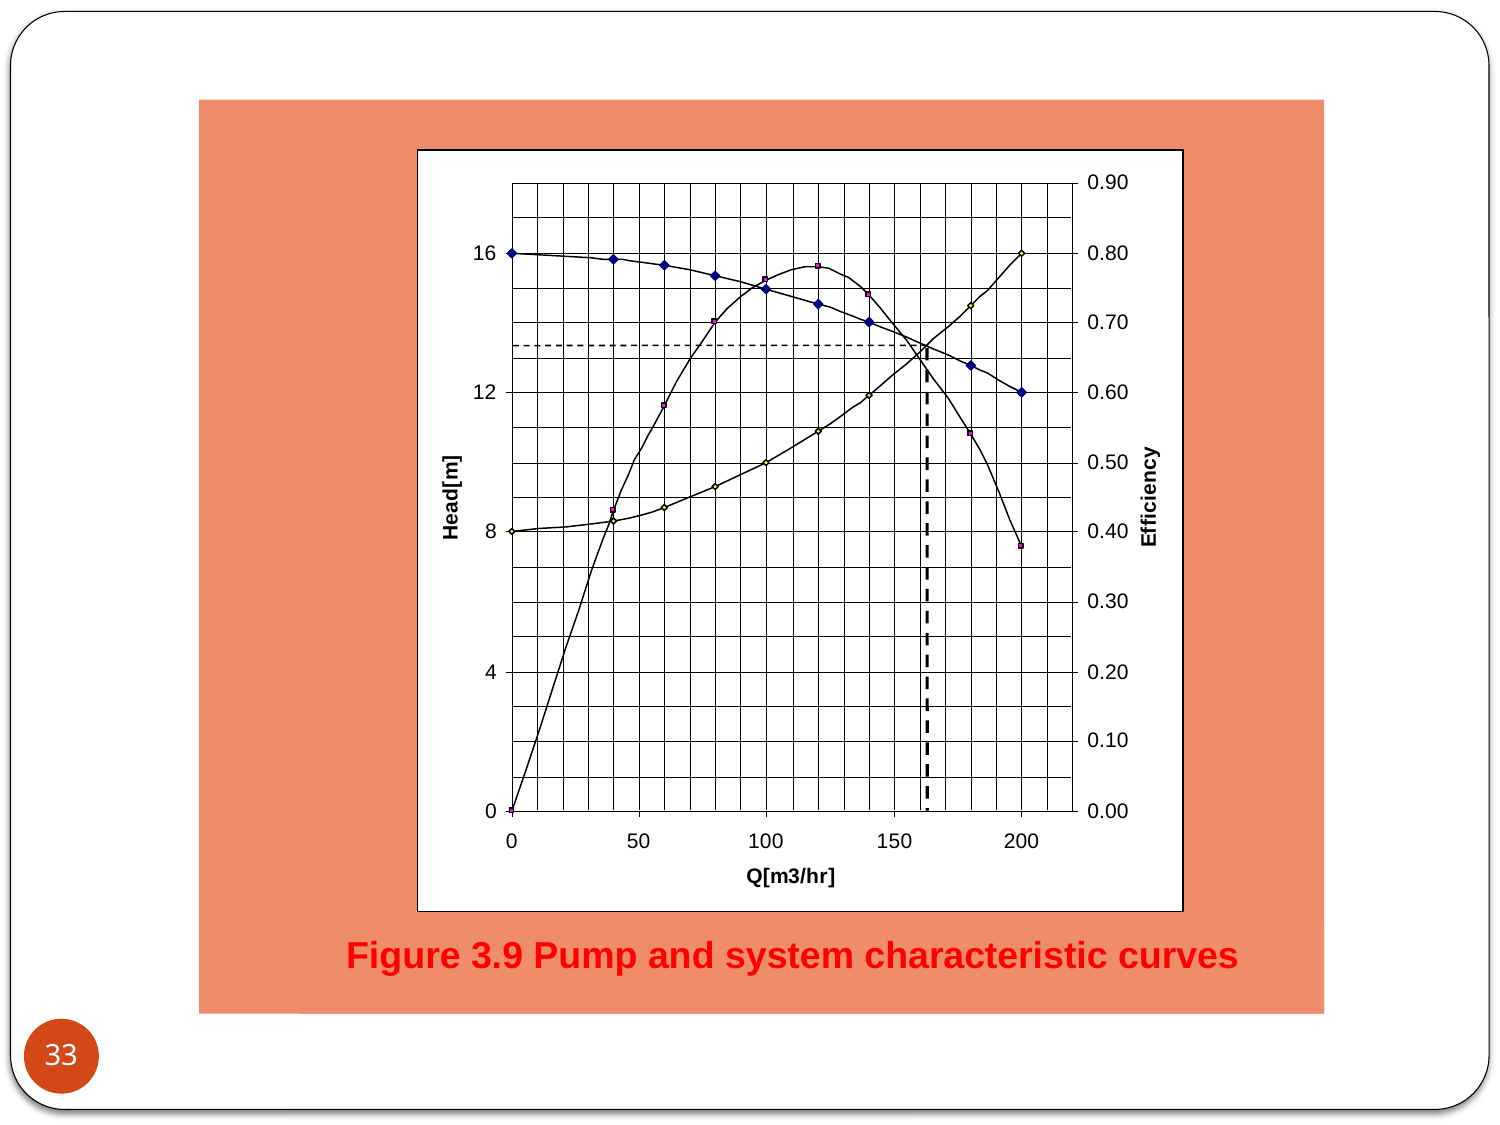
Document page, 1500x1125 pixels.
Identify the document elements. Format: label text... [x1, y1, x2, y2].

slide_number 33 [23, 1018, 99, 1094]
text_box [198, 99, 1325, 1014]
